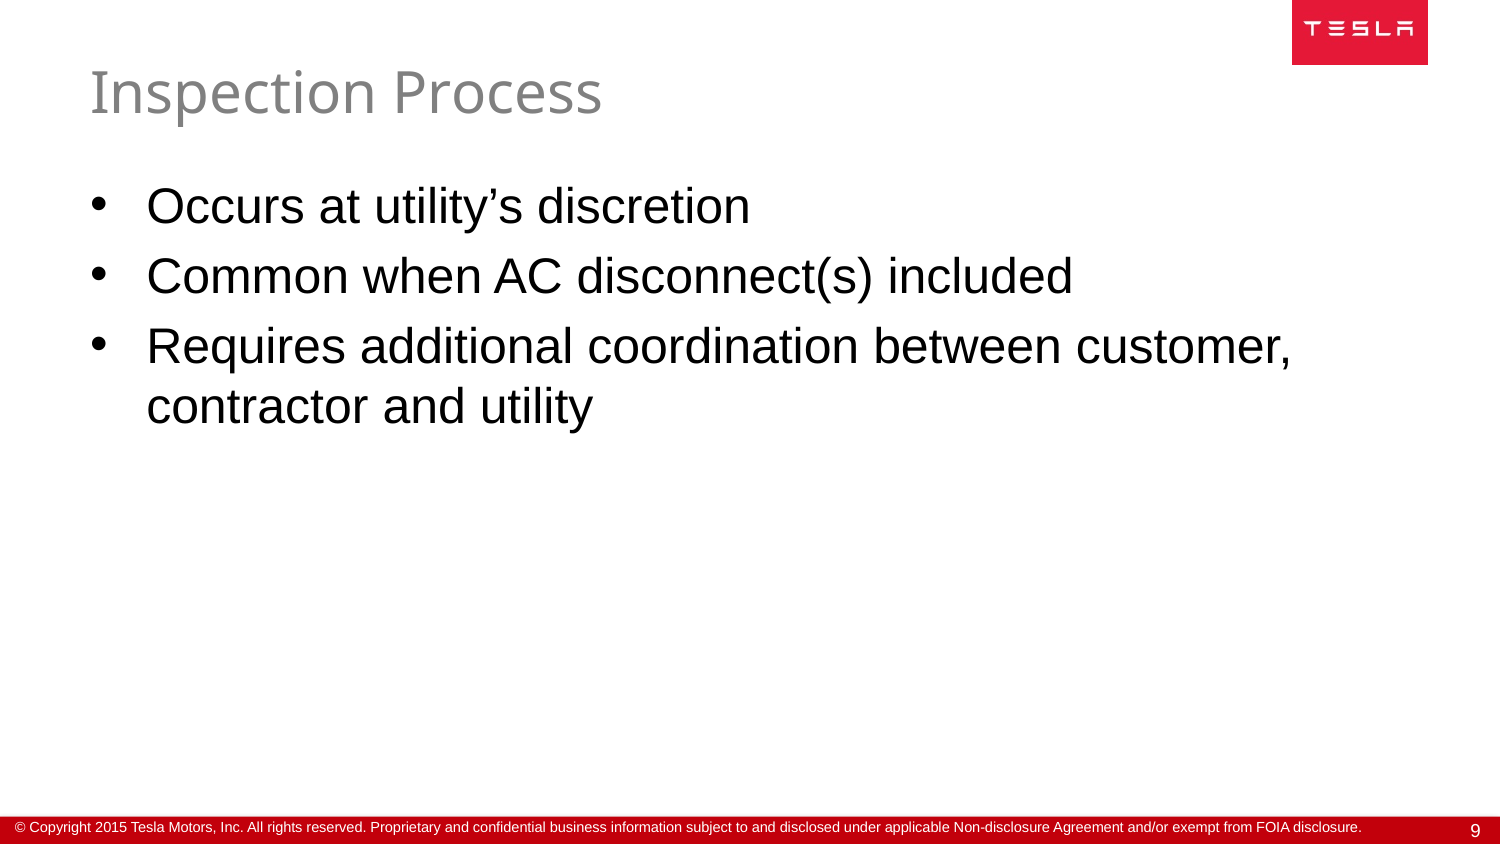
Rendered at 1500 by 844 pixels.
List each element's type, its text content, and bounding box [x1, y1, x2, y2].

title Inspection Process [75, 19, 1425, 161]
list Occurs at utility’s discretion Common when AC disconnect(s) included Requires additional coordination between customer, contractor and utility [75, 165, 1460, 723]
picture [1292, 0, 1428, 65]
slide_number 9 [1149, 811, 1500, 840]
